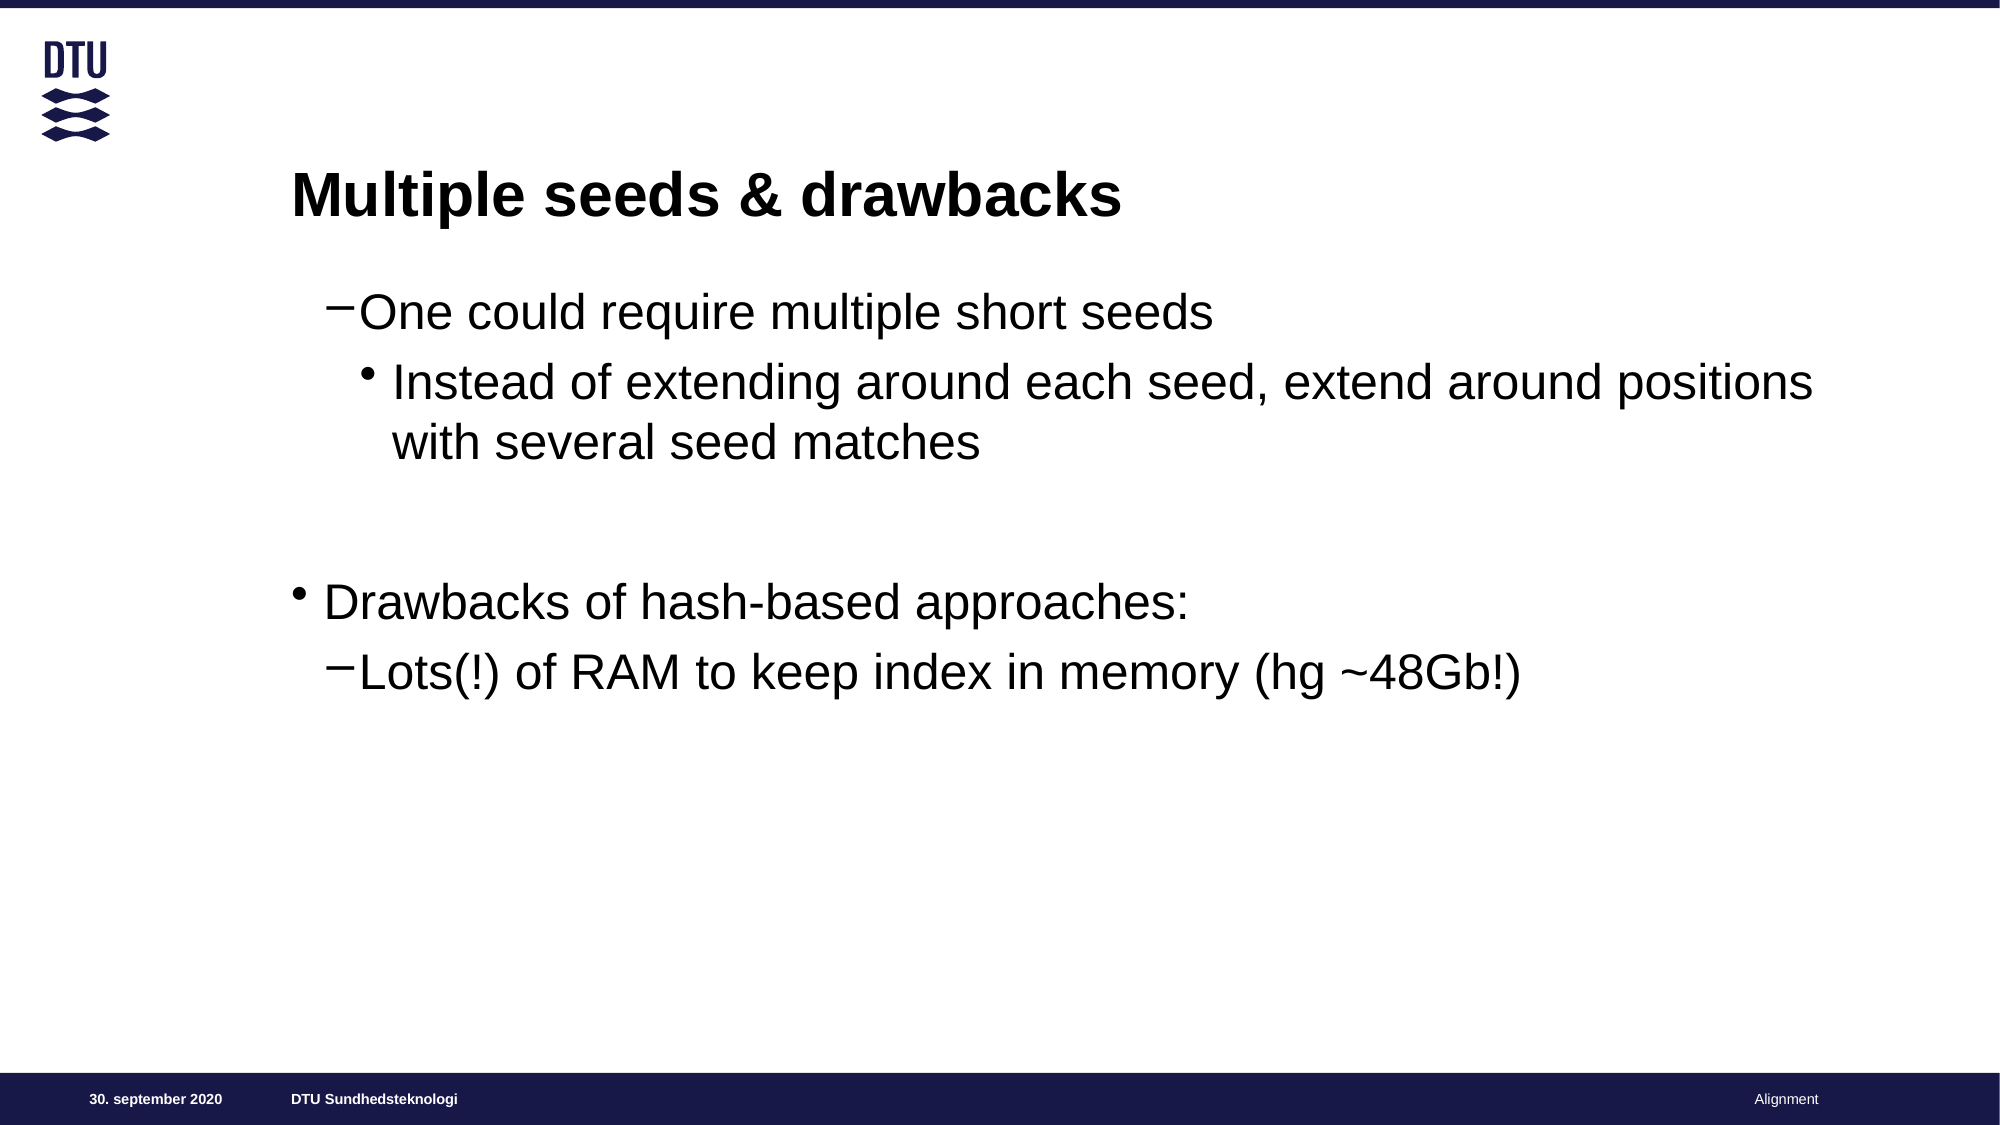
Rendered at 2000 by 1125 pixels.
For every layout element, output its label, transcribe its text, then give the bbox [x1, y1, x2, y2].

list One could require multiple short seeds Instead of extending around each seed, extend around positions with several seed matches Drawbacks of hash-based approaches: Lots(!) of RAM to keep index in memory (hg ~48Gb!) [291, 279, 1819, 1026]
title Multiple seeds & drawbacks [291, 69, 1819, 230]
